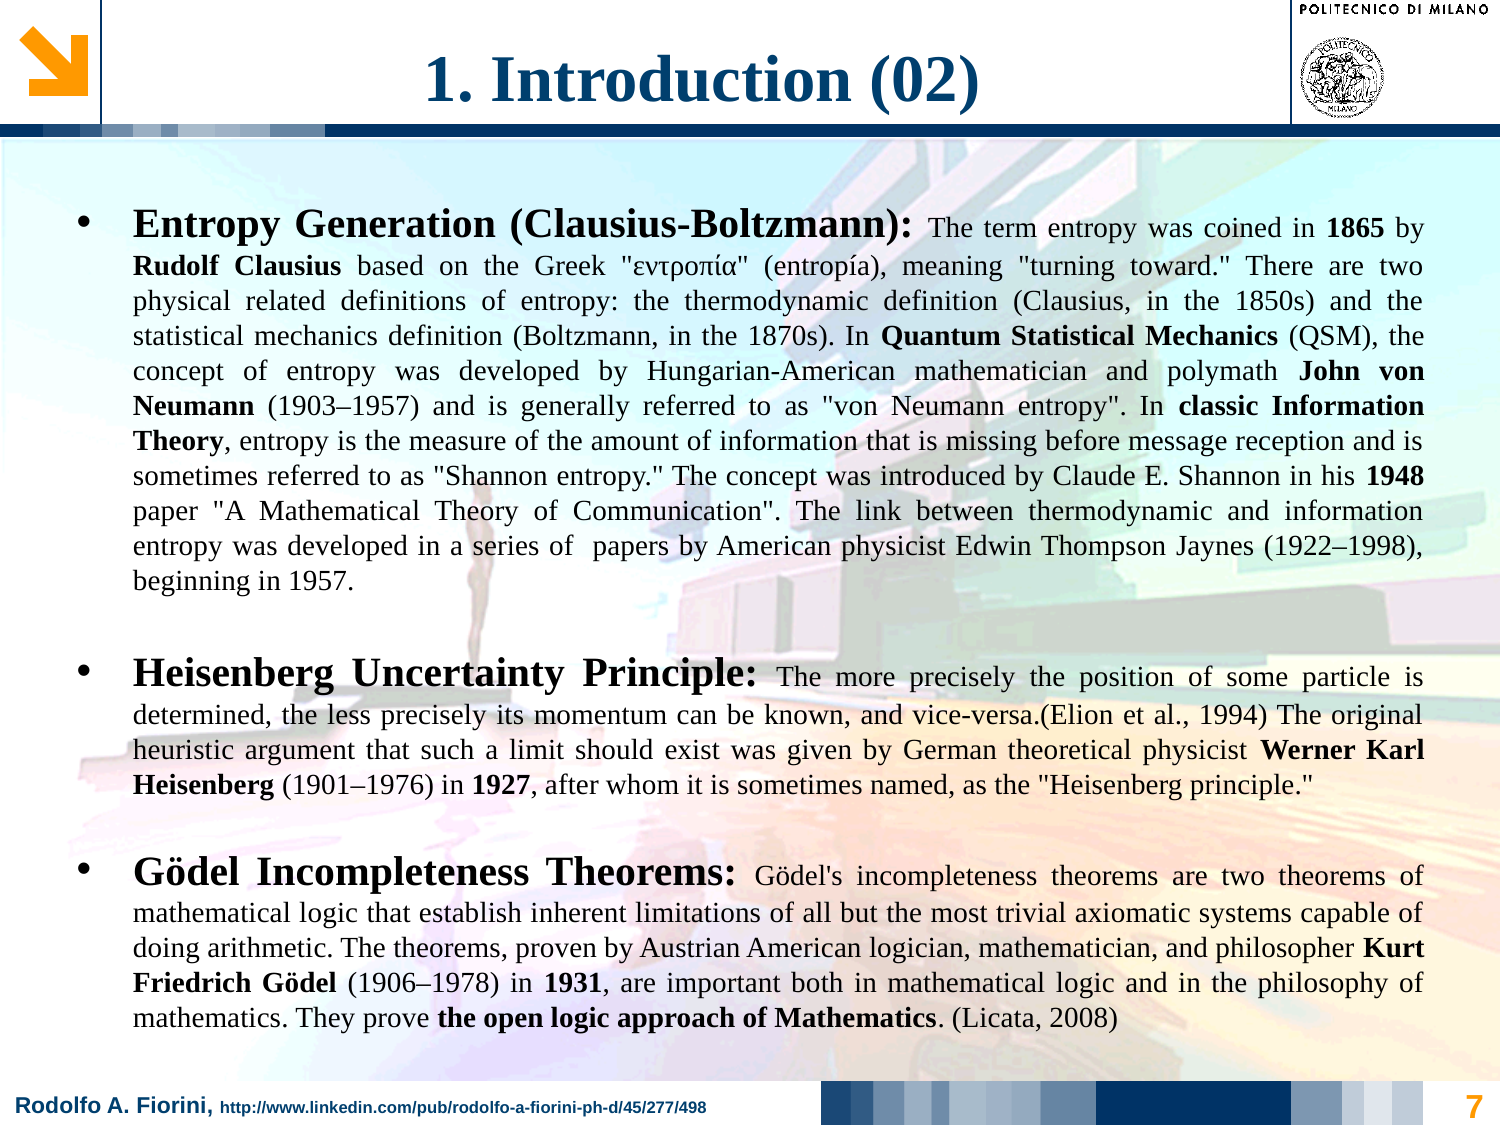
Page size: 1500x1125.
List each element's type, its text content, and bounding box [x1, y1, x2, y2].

slide_number 7 [1465, 1089, 1500, 1125]
text_box Rodolfo A. Fiorini, http://www.linkedin.com/pub/rodolfo-a-fiorini-ph-d/45/277/498 [0, 1090, 798, 1125]
picture [0, 0, 1500, 1125]
text_box 1. Introduction (02) [112, 24, 1294, 125]
